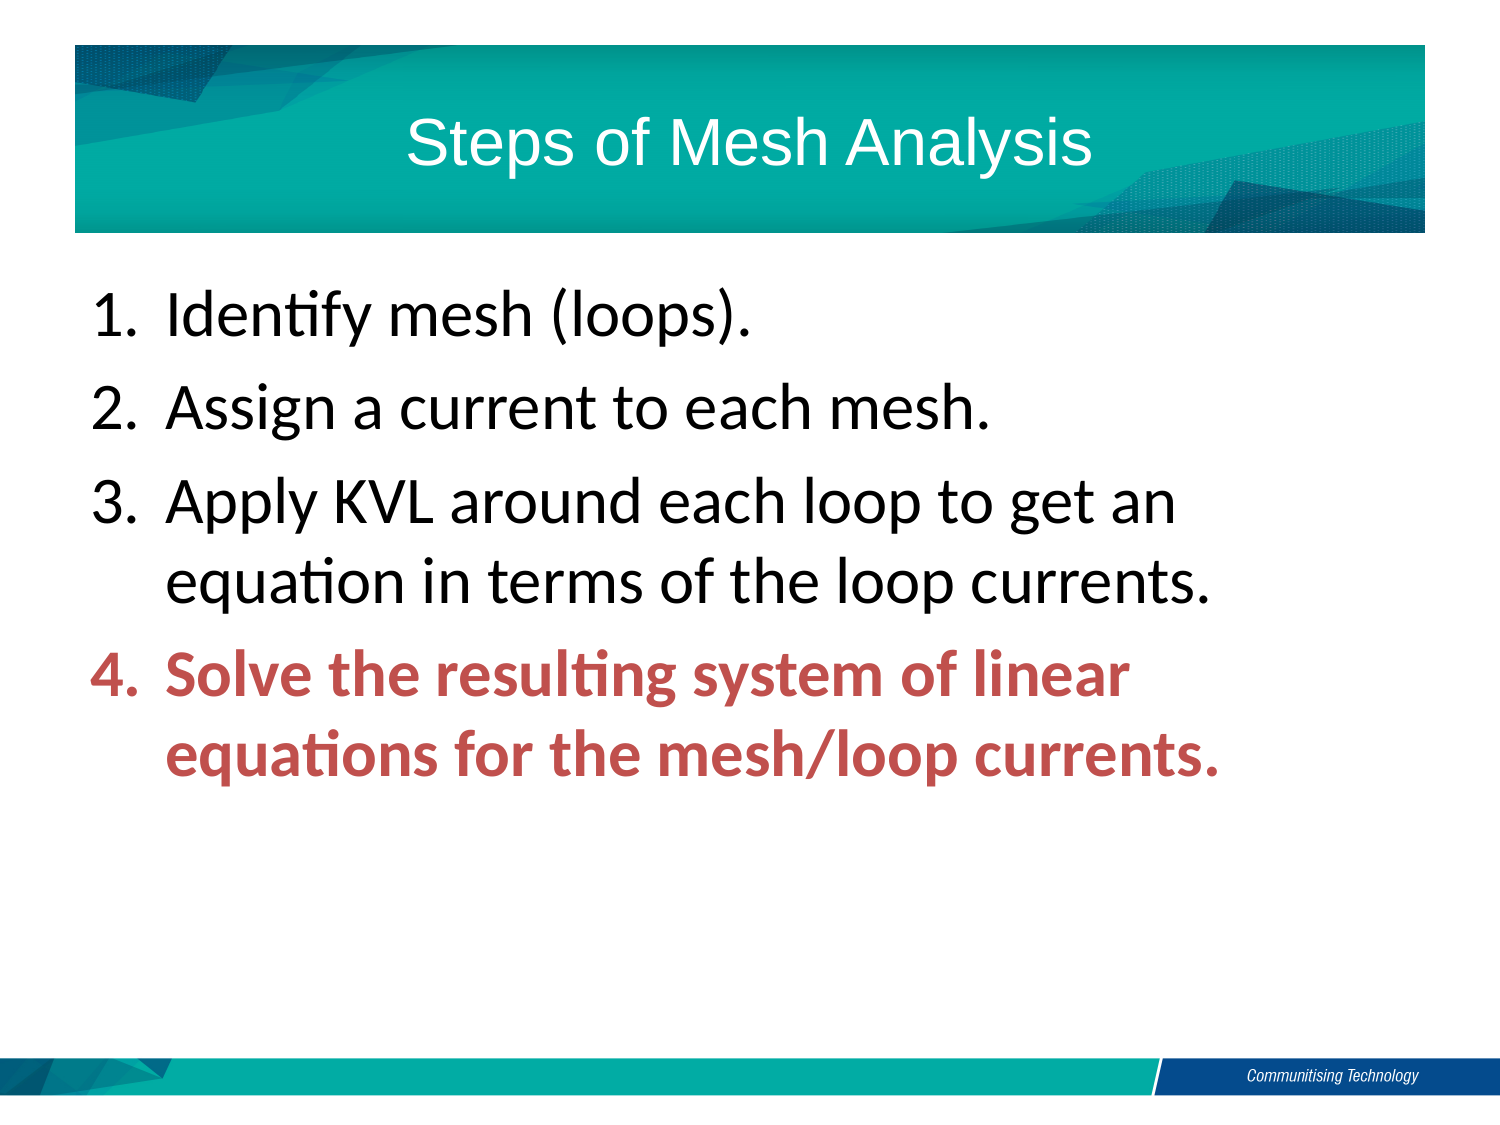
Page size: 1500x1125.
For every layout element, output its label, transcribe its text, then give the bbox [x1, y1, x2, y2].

title Steps of Mesh Analysis [75, 45, 1425, 233]
picture [0, 0, 1500, 1125]
list 1. Identify mesh (loops). 2. Assign a current to each mesh. 3. Apply KVL around each loop to get an equation in terms of the loop currents. 4. Solve the resulting system of linear equations for the mesh/loop currents. [75, 262, 1425, 1005]
